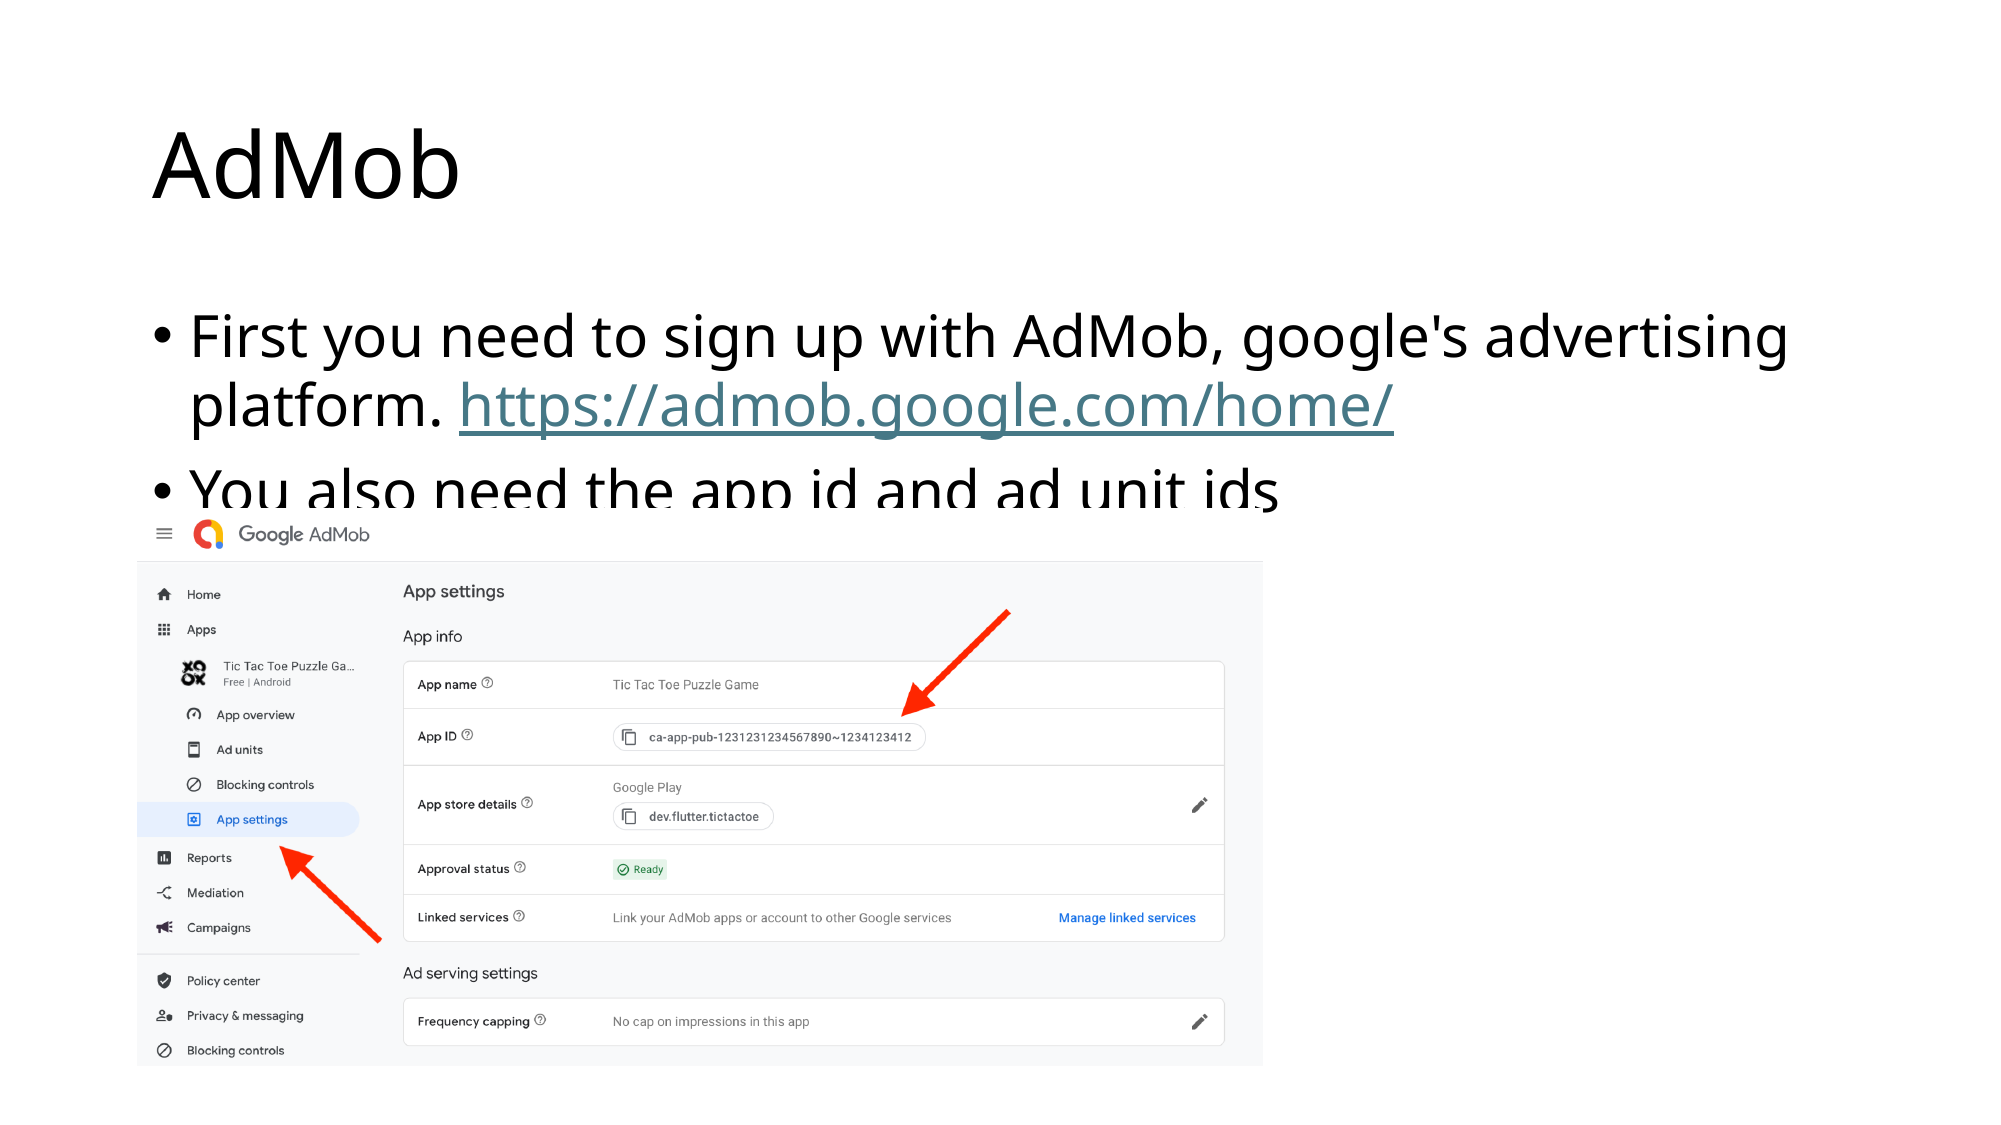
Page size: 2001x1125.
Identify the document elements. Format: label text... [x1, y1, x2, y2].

picture [136, 507, 1263, 1066]
title AdMob [137, 59, 1863, 278]
list First you need to sign up with AdMob, google's advertising platform. https://admob.google.com/home/ You also need the app id and ad unit ids [137, 299, 1863, 1014]
